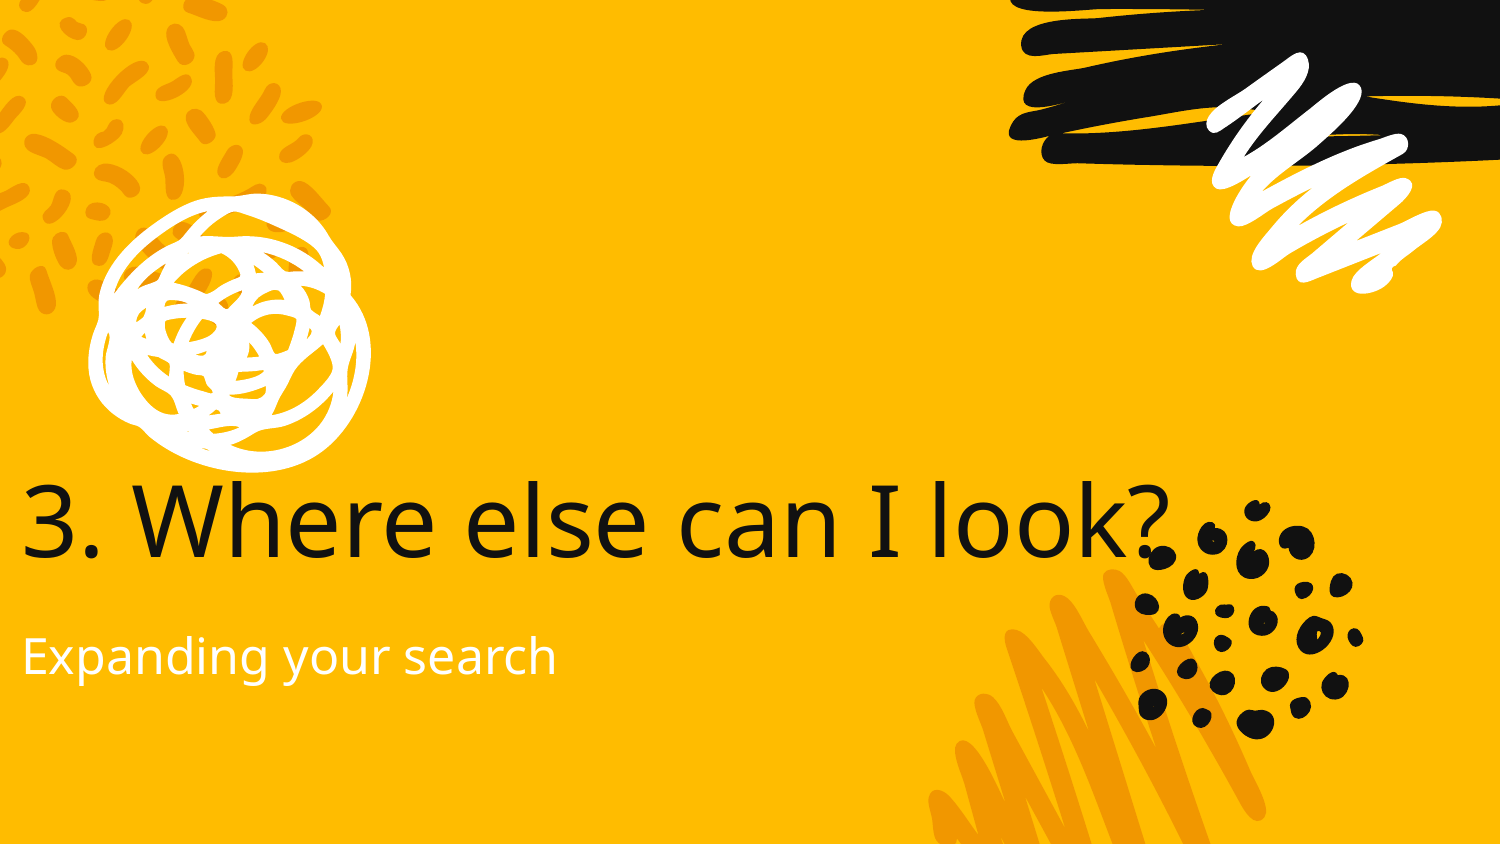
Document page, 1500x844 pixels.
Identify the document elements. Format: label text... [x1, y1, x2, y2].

title 3. Where else can I look? [21, 481, 1216, 578]
subtitle Expanding your search [21, 624, 1216, 682]
